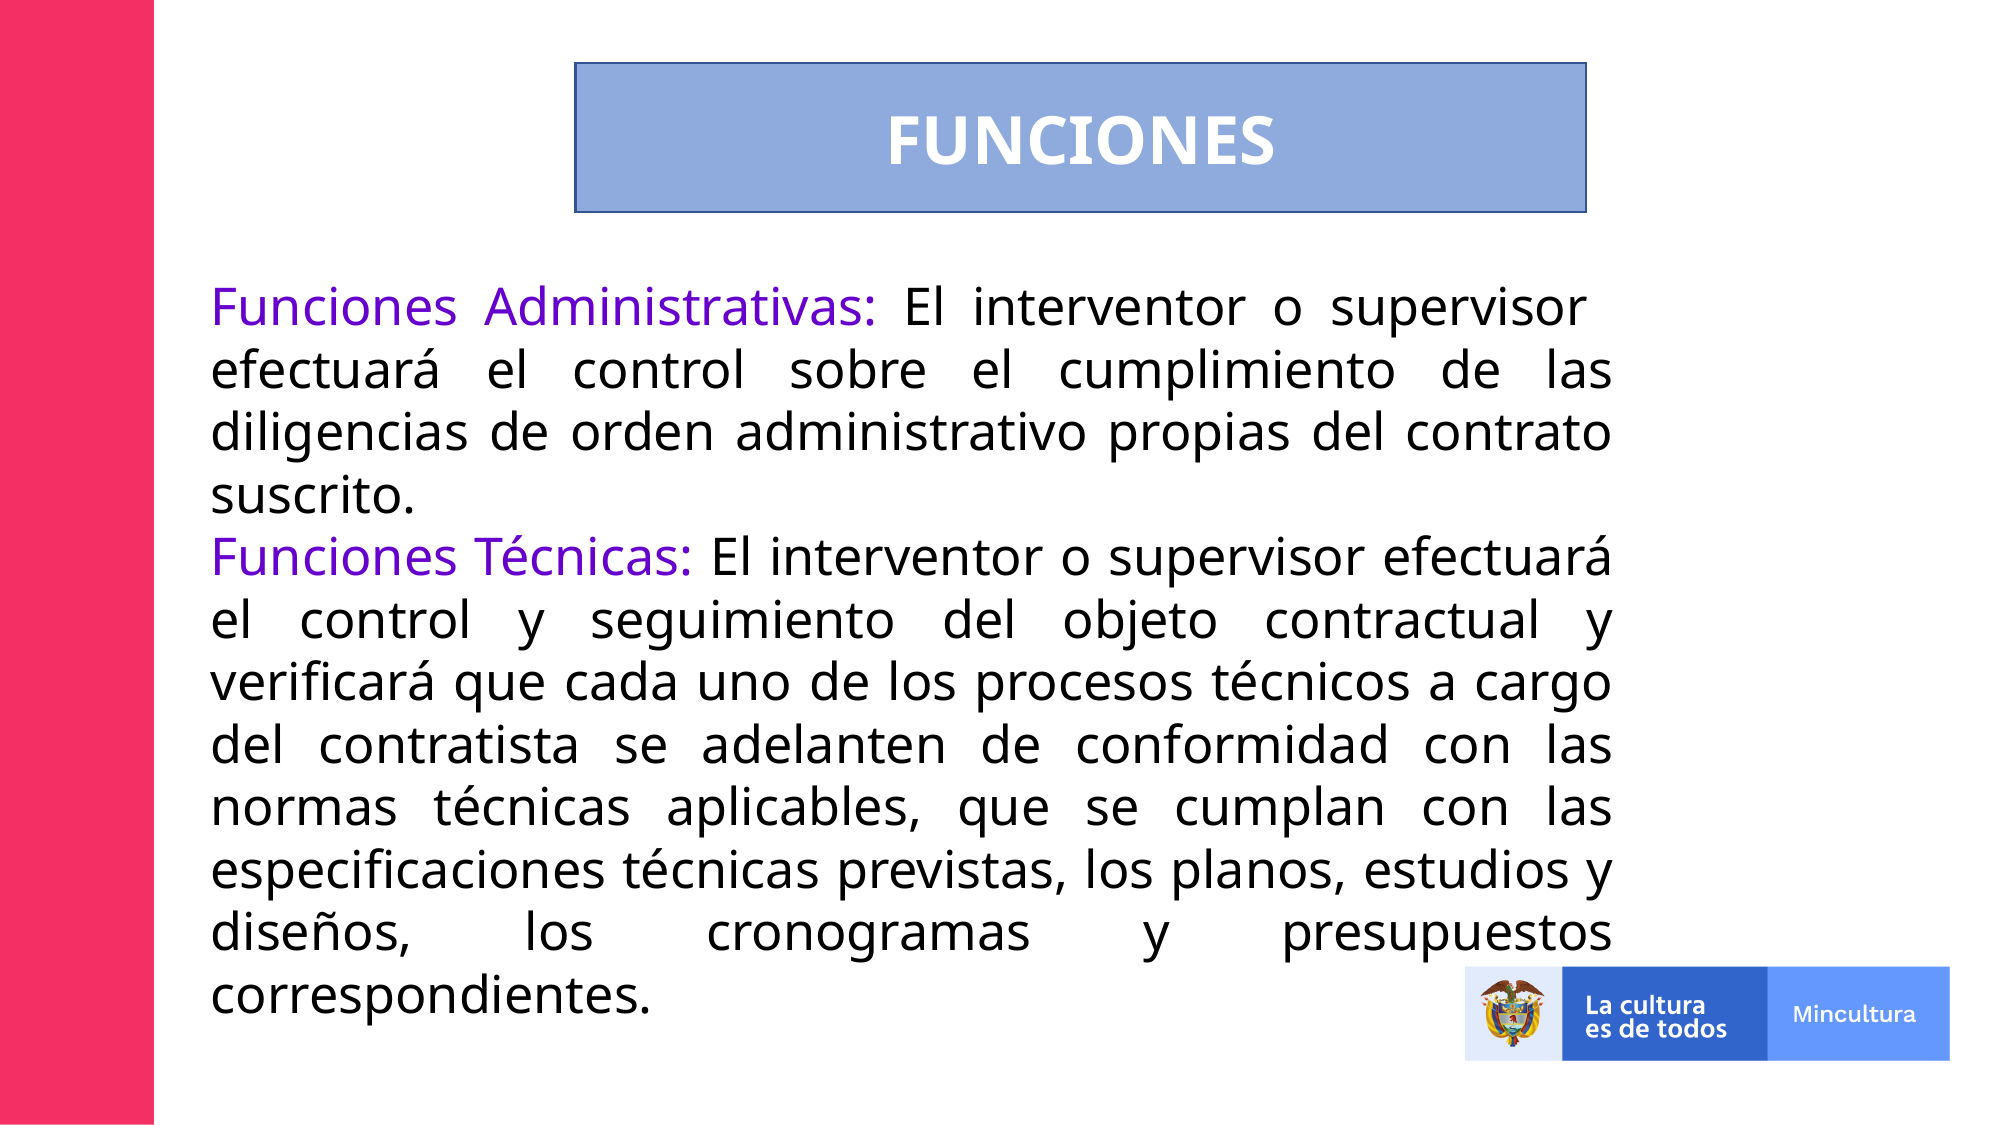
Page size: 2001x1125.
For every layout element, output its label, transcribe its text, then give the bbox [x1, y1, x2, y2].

picture [1464, 966, 1950, 1061]
picture [0, 0, 154, 1125]
text_box FUNCIONES [574, 62, 1587, 213]
text_box Funciones Administrativas: El interventor o supervisor efectuará el control sobre el cumplimiento de las diligencias de orden administrativo propias del contrato suscrito. Funciones Técnicas: El interventor o supervisor efectuará el control y seguimiento del objeto contractual y verificará que cada uno de los procesos técnicos a cargo del contratista se adelanten de conformidad con las normas técnicas aplicables, que se cumplan con las especificaciones técnicas previstas, los planos, estudios y diseños, los cronogramas y presupuestos correspondientes. [195, 266, 1630, 1031]
